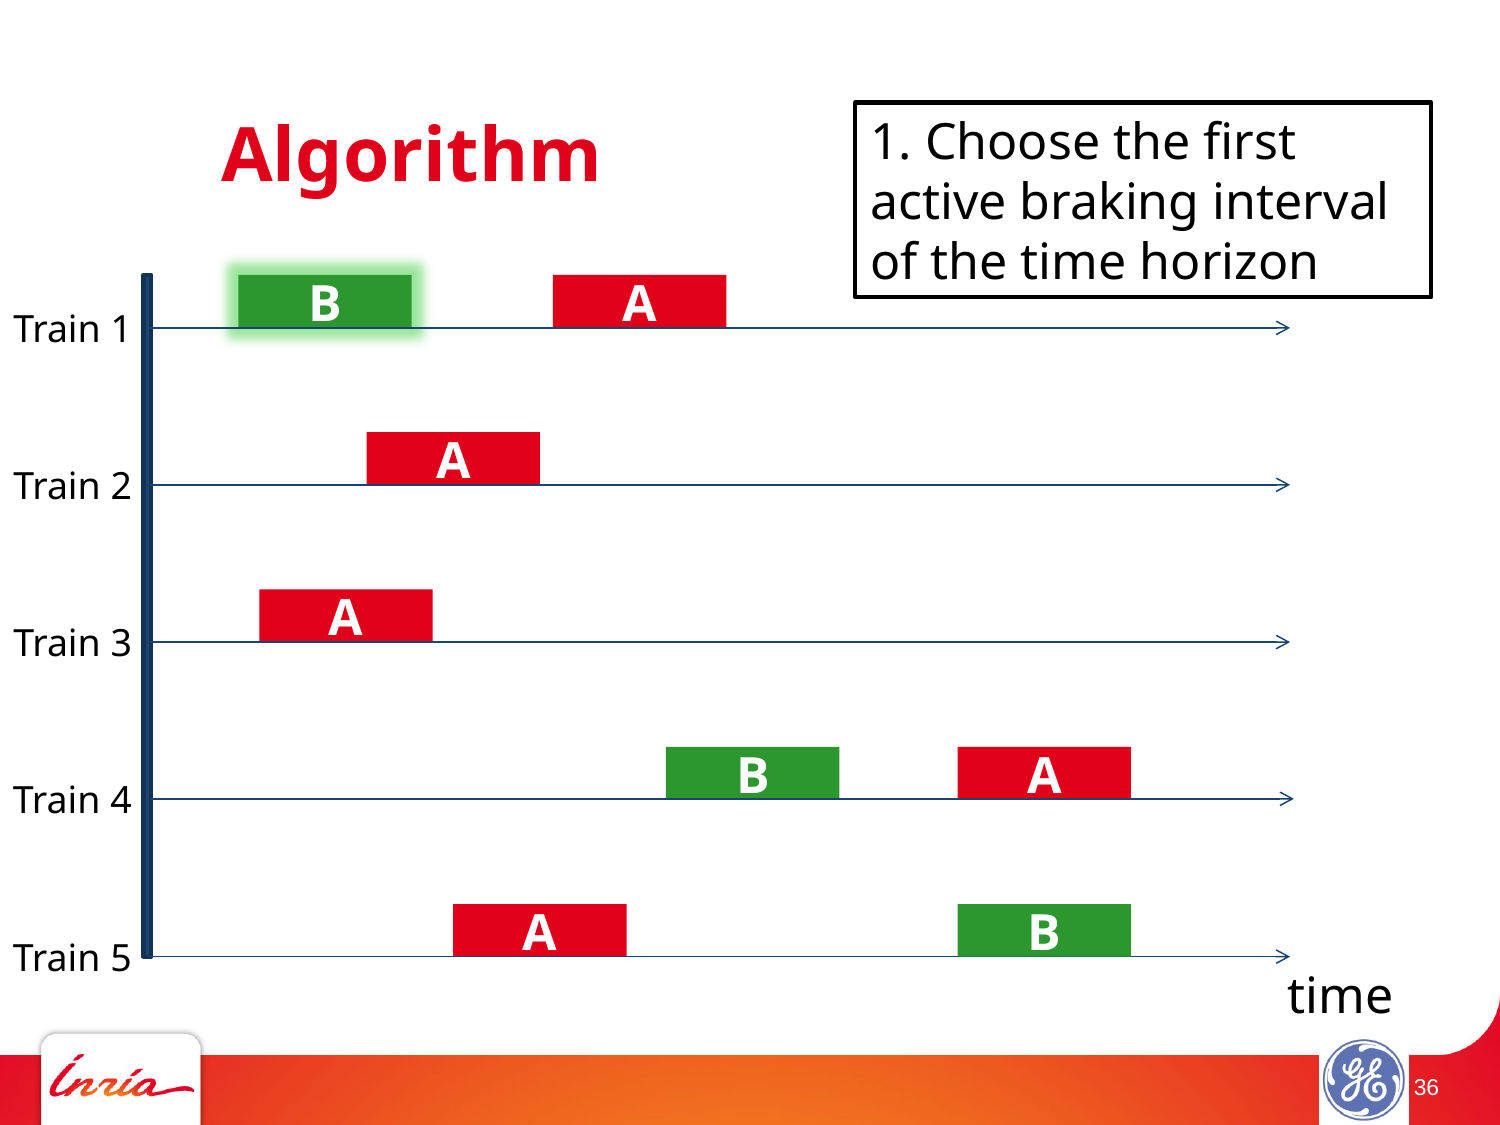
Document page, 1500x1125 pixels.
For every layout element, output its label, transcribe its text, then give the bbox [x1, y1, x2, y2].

text_box A [364, 430, 542, 484]
text_box 1. Choose the first active braking interval of the time horizon [853, 100, 1433, 299]
text_box B [664, 745, 841, 798]
text_box Train 1 [0, 297, 148, 357]
text_box B [956, 902, 1133, 956]
text_box time [1272, 956, 1409, 1032]
text_box A [551, 273, 728, 327]
text_box Train 4 [0, 768, 147, 829]
title Algorithm [221, 57, 1459, 246]
picture [0, 947, 1500, 1125]
slide_number 36 [1414, 1064, 1500, 1110]
picture [629, 947, 956, 956]
text_box A [257, 587, 435, 641]
text_box [141, 650, 153, 956]
text_box A [956, 745, 1133, 798]
text_box Train 2 [0, 454, 148, 515]
text_box B [236, 273, 414, 327]
text_box Train 3 [0, 611, 148, 672]
text_box [141, 273, 153, 327]
text_box [141, 335, 153, 484]
text_box A [451, 902, 629, 956]
text_box Train 5 [0, 926, 147, 987]
text_box [141, 492, 153, 641]
picture [153, 947, 451, 956]
